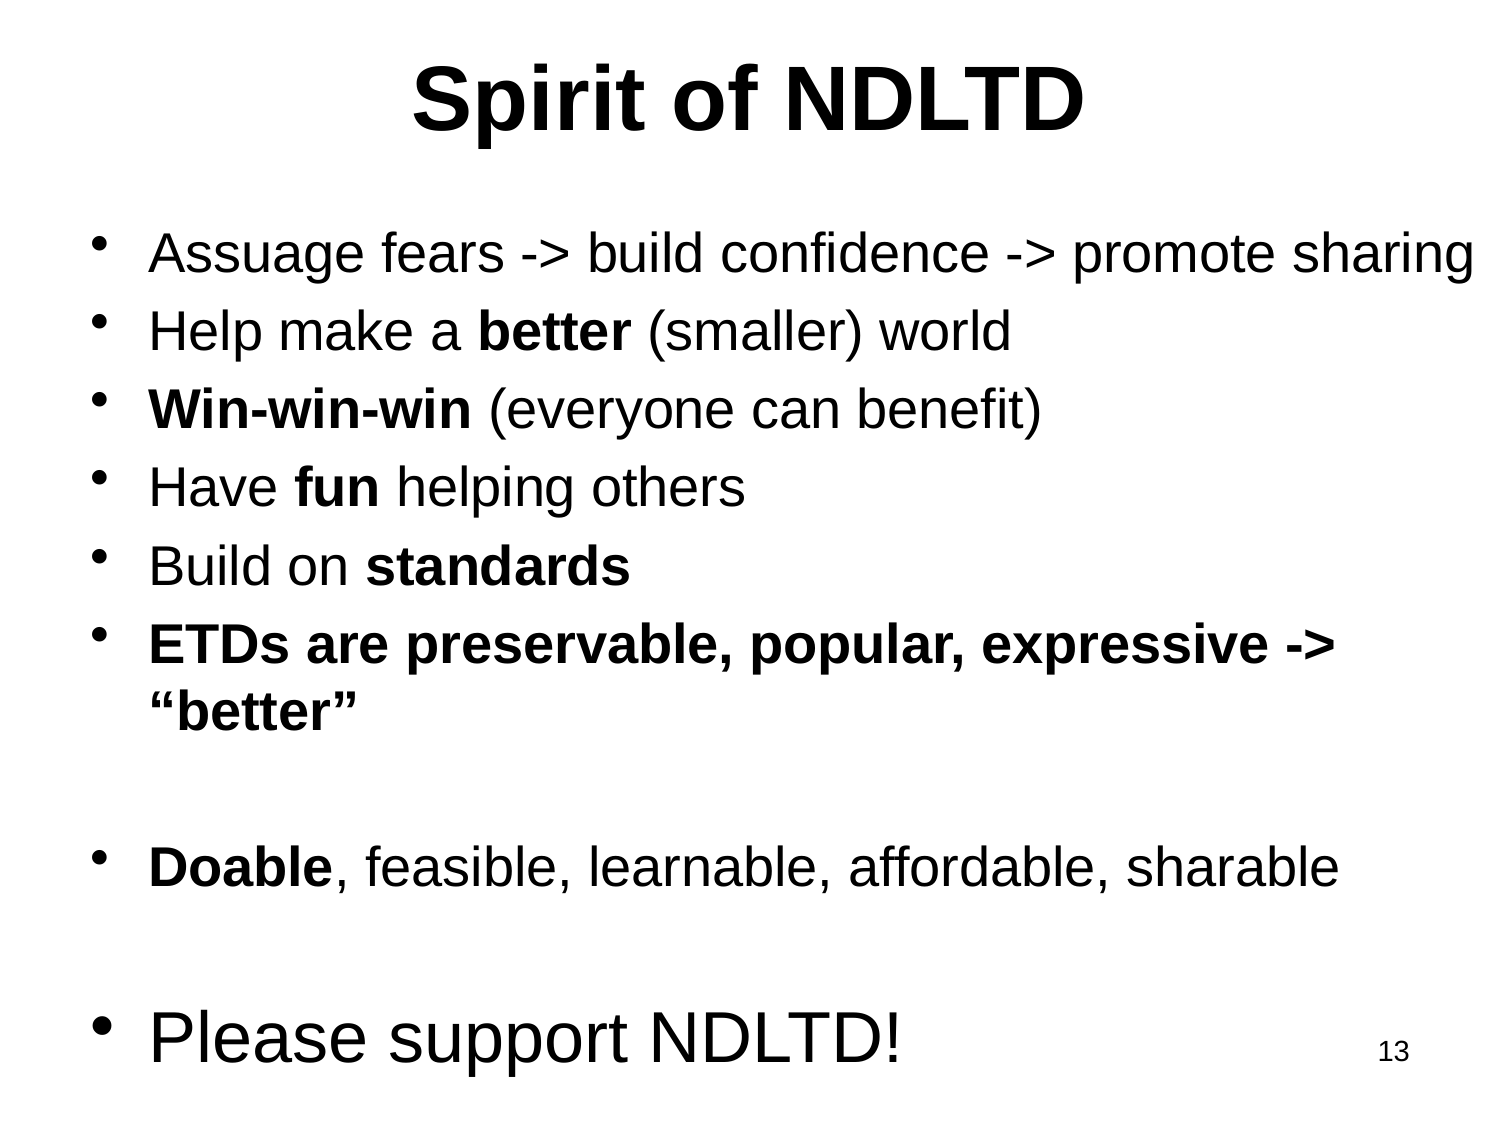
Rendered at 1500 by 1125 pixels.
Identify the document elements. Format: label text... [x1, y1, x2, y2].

title Spirit of NDLTD [112, 0, 1388, 188]
list Assuage fears -> build confidence -> promote sharing Help make a better (smaller) world Win-win-win (everyone can benefit) Have fun helping others Build on standards ETDs are preservable, popular, expressive -> “better” Doable, feasible, learnable, affordable, sharable Please support NDLTD! [74, 208, 1500, 1103]
